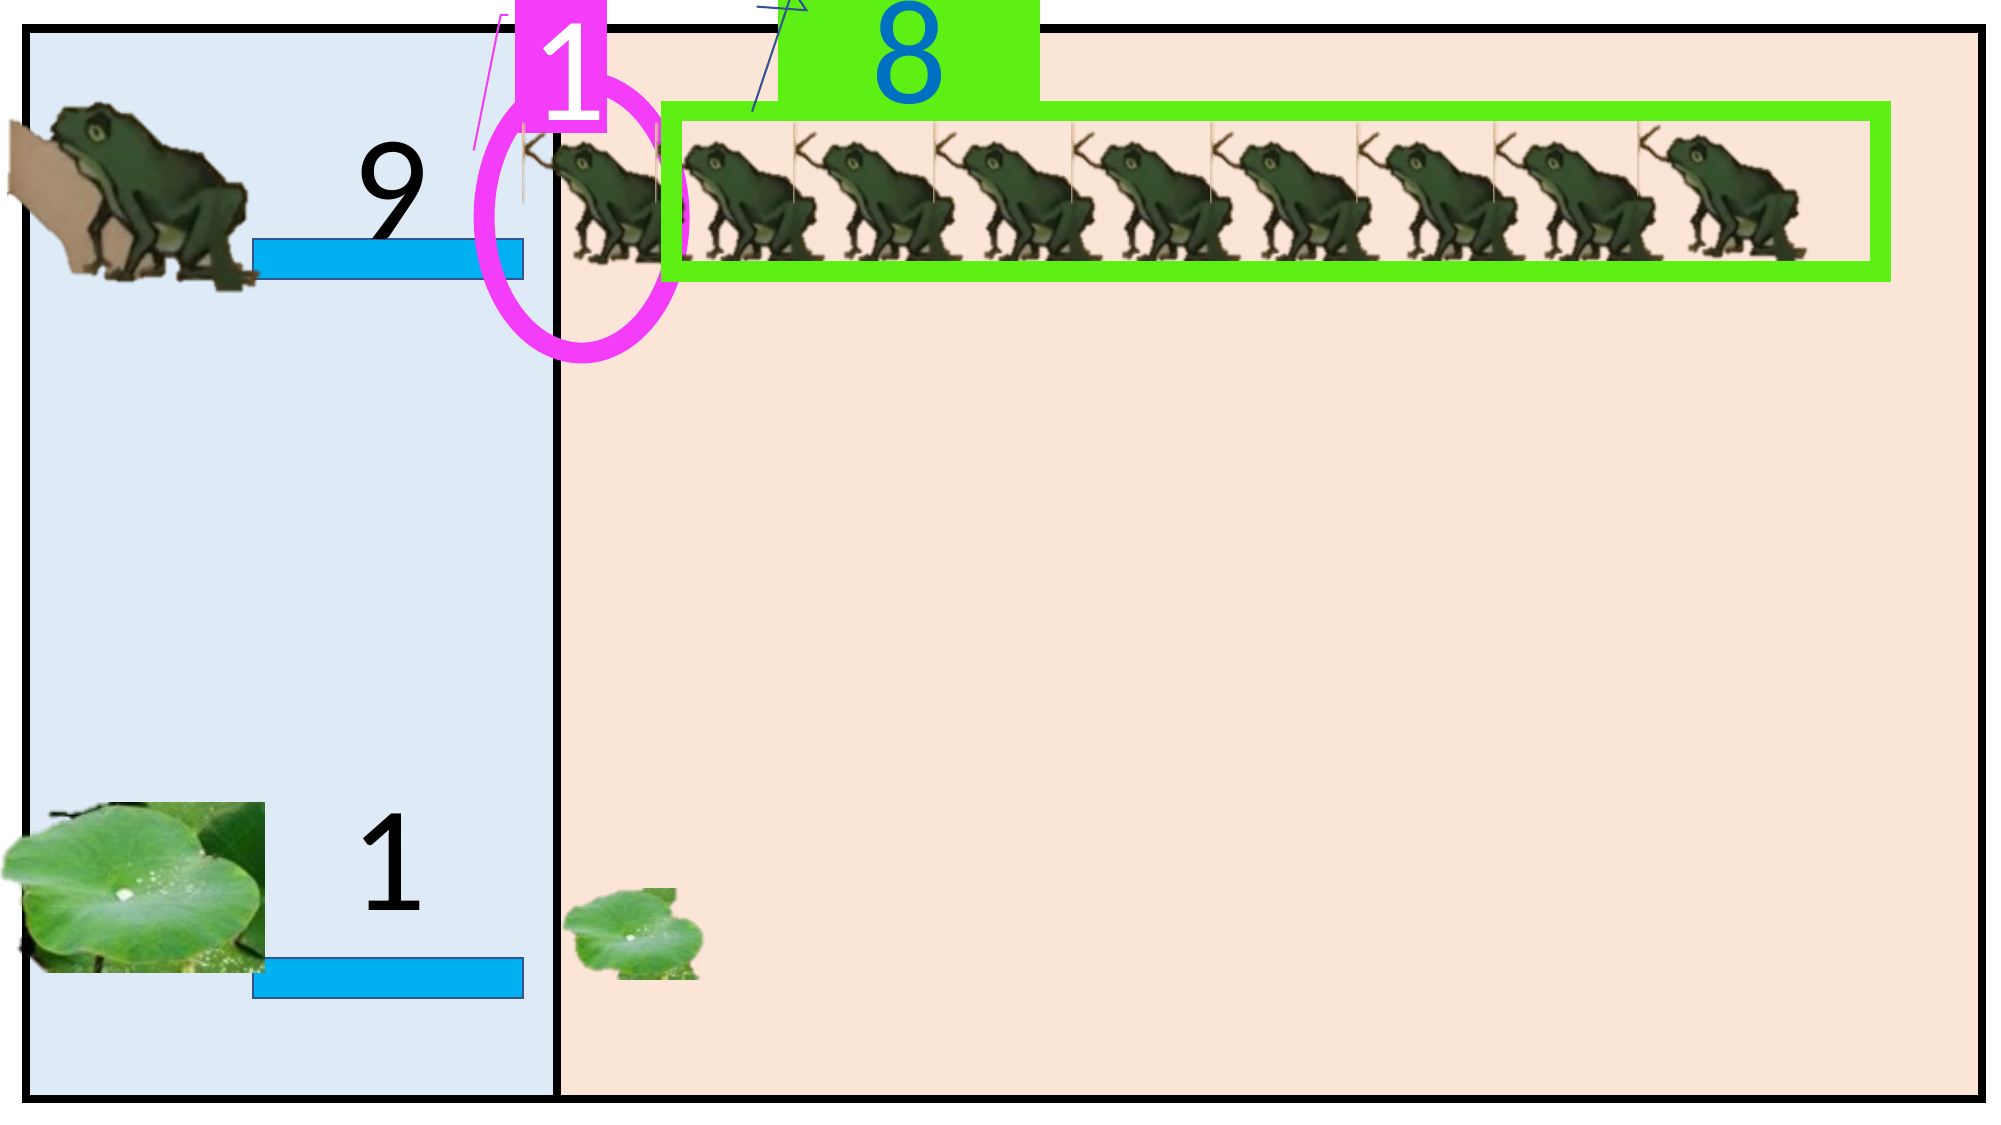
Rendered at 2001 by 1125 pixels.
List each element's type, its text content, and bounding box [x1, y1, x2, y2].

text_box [671, 0, 1881, 272]
table_header [561, 33, 1978, 1095]
picture [7, 68, 265, 293]
table_header [30, 280, 553, 1095]
picture [522, 120, 671, 271]
text_box 9 [294, 81, 484, 277]
text_box 1 [292, 753, 485, 948]
picture [561, 888, 706, 980]
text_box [484, 0, 680, 354]
table_header [30, 33, 484, 238]
picture [0, 802, 265, 973]
text_box [252, 957, 524, 999]
text_box [265, 238, 483, 280]
